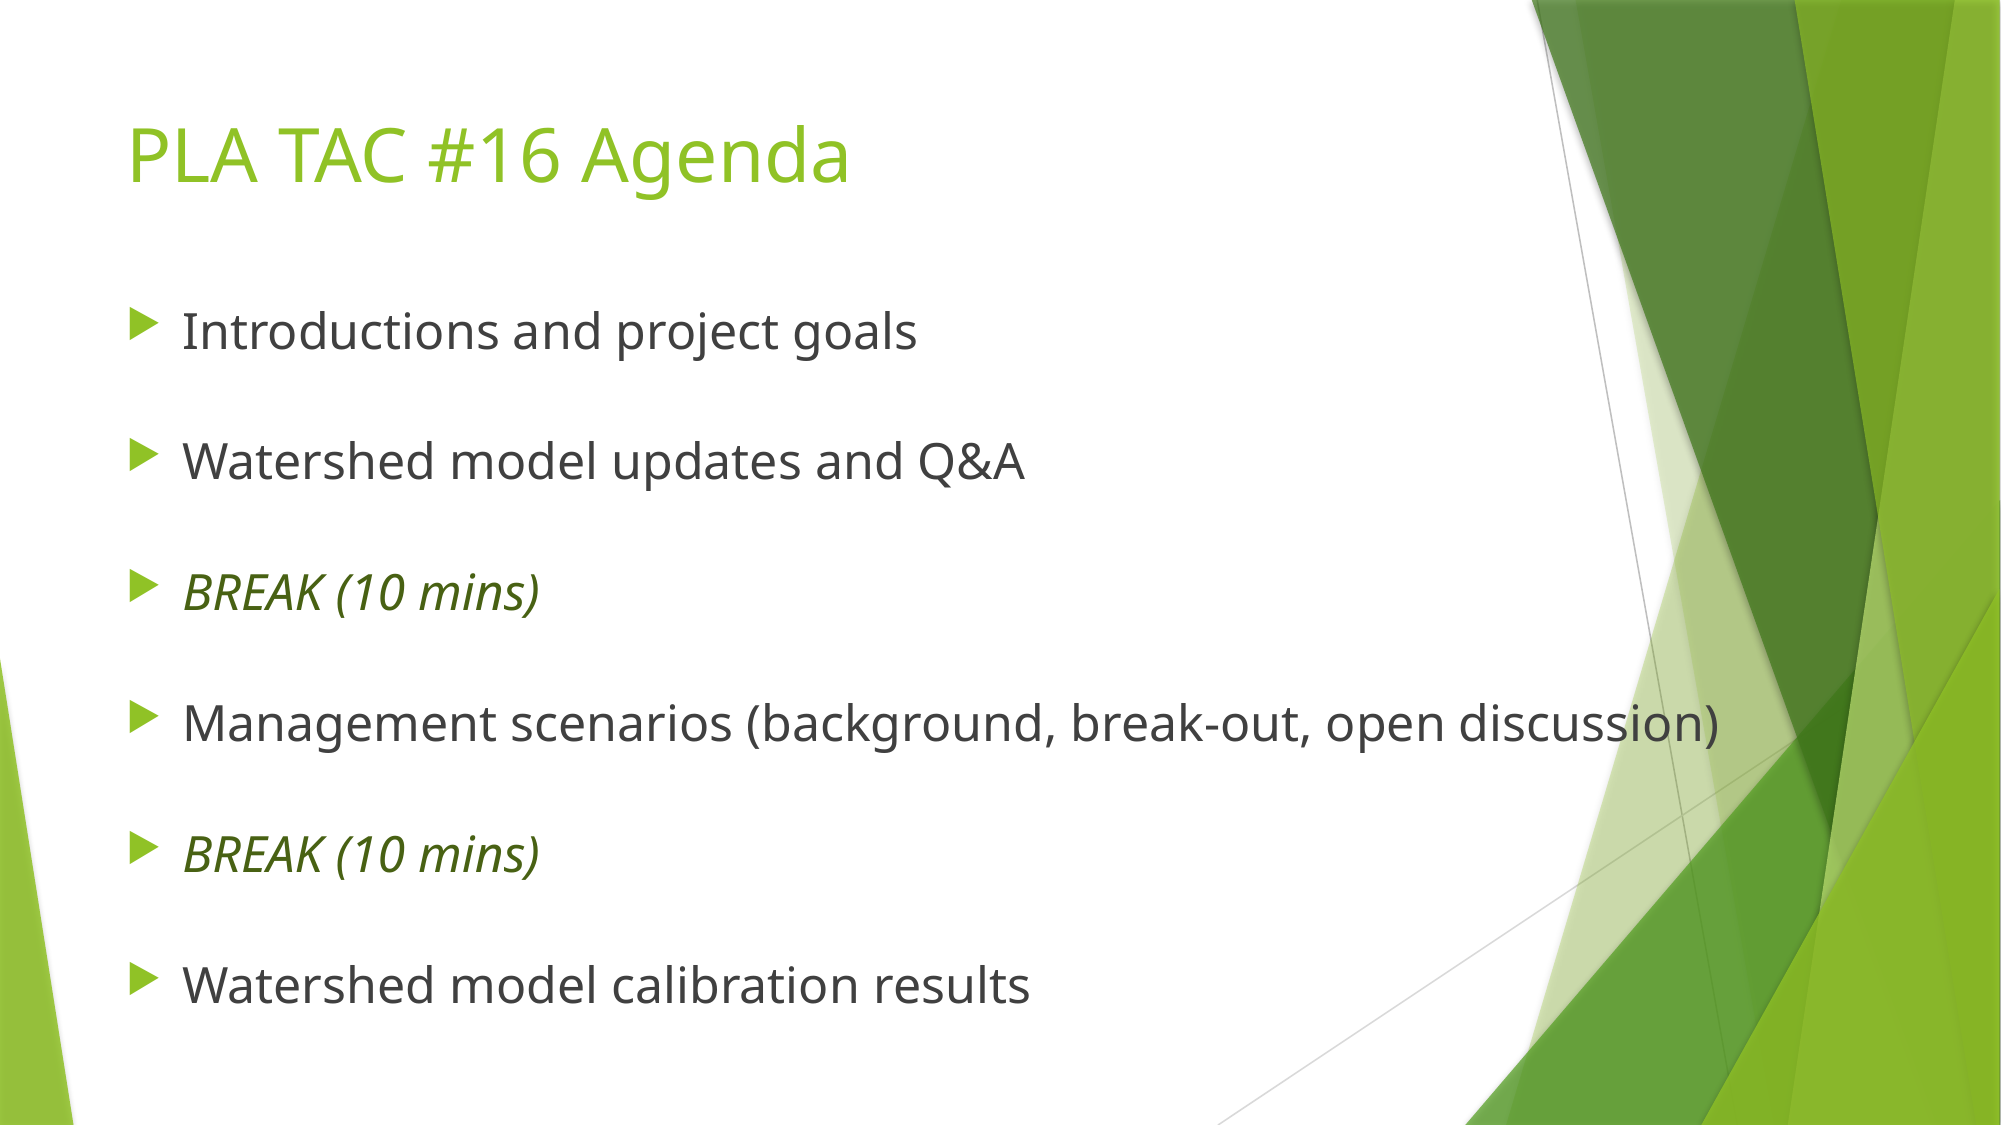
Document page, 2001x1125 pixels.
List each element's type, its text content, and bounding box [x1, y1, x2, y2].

list Introductions and project goals Watershed model updates and Q&A BREAK (10 mins) Management scenarios (background, break-out, open discussion) BREAK (10 mins) Watershed model calibration results [111, 291, 1894, 1094]
title PLA TAC #16 Agenda [111, 99, 1522, 255]
